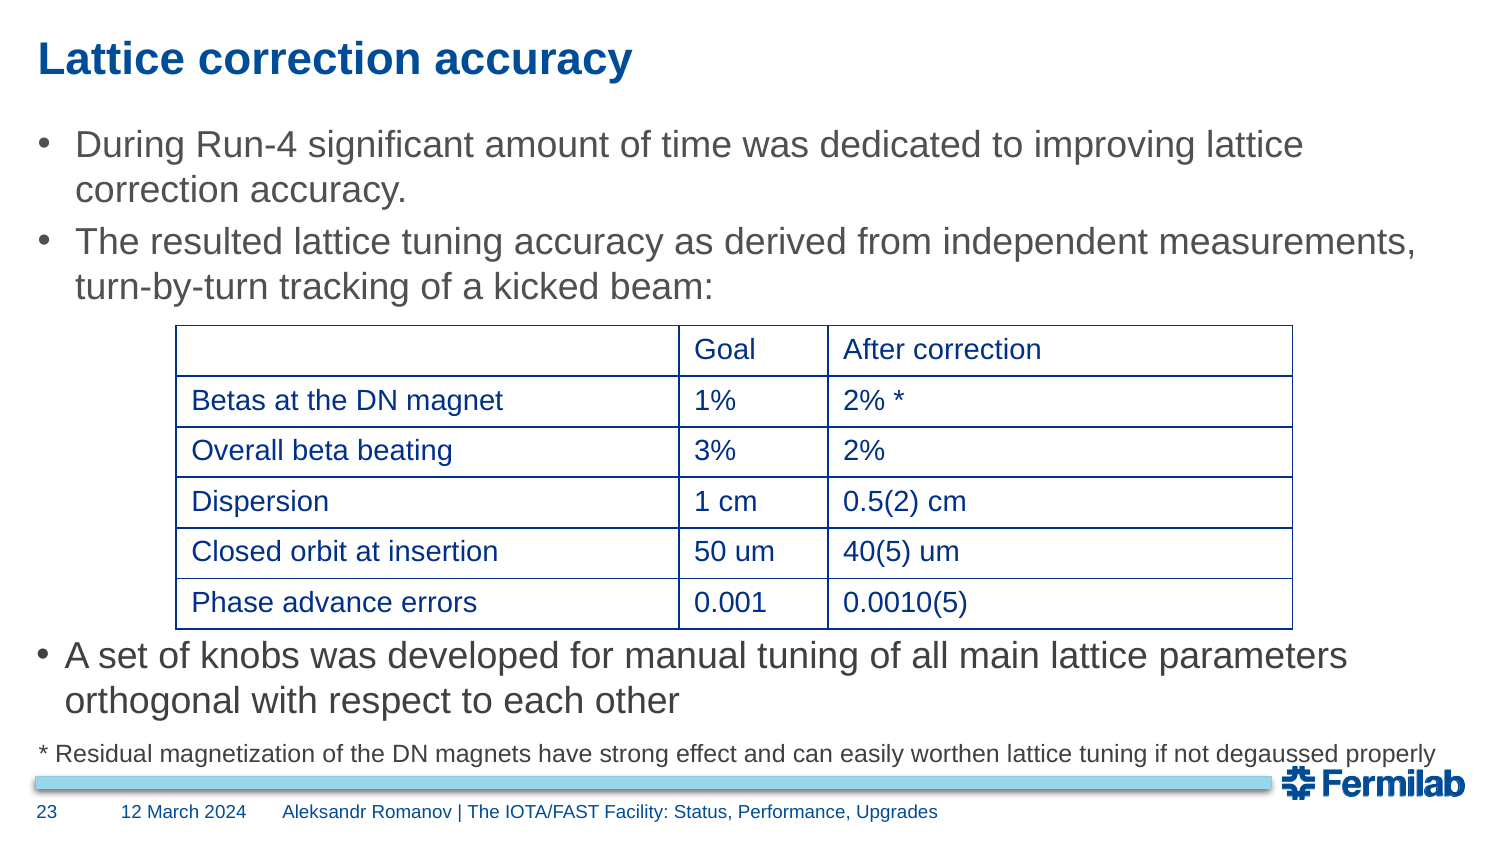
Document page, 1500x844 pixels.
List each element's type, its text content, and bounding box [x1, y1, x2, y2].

list During Run-4 significant amount of time was dedicated to improving lattice correction accuracy. The resulted lattice tuning accuracy as derived from independent measurements, turn-by-turn tracking of a kicked beam: [37, 119, 1461, 742]
table_cell Dispersion [177, 478, 678, 527]
text_box * Residual magnetization of the DN magnets have strong effect and can easily worthen lattice tuning if not degaussed properly [38, 737, 1462, 767]
table_cell 0.5(2) cm [829, 478, 1292, 527]
table_cell 40(5) um [829, 529, 1292, 578]
table_cell Overall beta beating [177, 428, 678, 476]
table_cell 0.001 [680, 579, 827, 628]
table_cell Closed orbit at insertion [177, 529, 678, 578]
table_cell 0.0010(5) [829, 579, 1292, 628]
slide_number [120, 800, 253, 830]
table_header [177, 326, 678, 375]
title Lattice correction accuracy [37, 30, 1463, 84]
table_header After correction [829, 326, 1292, 375]
table_cell Phase advance errors [177, 579, 678, 628]
picture [1282, 766, 1465, 800]
table_cell 1% [680, 377, 827, 426]
table_cell 1 cm [680, 478, 827, 527]
table_cell 3% [680, 428, 827, 476]
table_cell 2% * [829, 377, 1292, 426]
text_box A set of knobs was developed for manual tuning of all main lattice parameters orthogonal with respect to each other [36, 631, 1459, 729]
table_cell Betas at the DN magnet [177, 377, 678, 426]
table_cell 50 um [680, 529, 827, 578]
table_cell 2% [829, 428, 1292, 476]
table_header Goal [680, 326, 827, 375]
footer Aleksandr Romanov | The IOTA/FAST Facility: Status, Performance, Upgrades [282, 800, 1279, 831]
slide_number 23 [36, 800, 105, 830]
